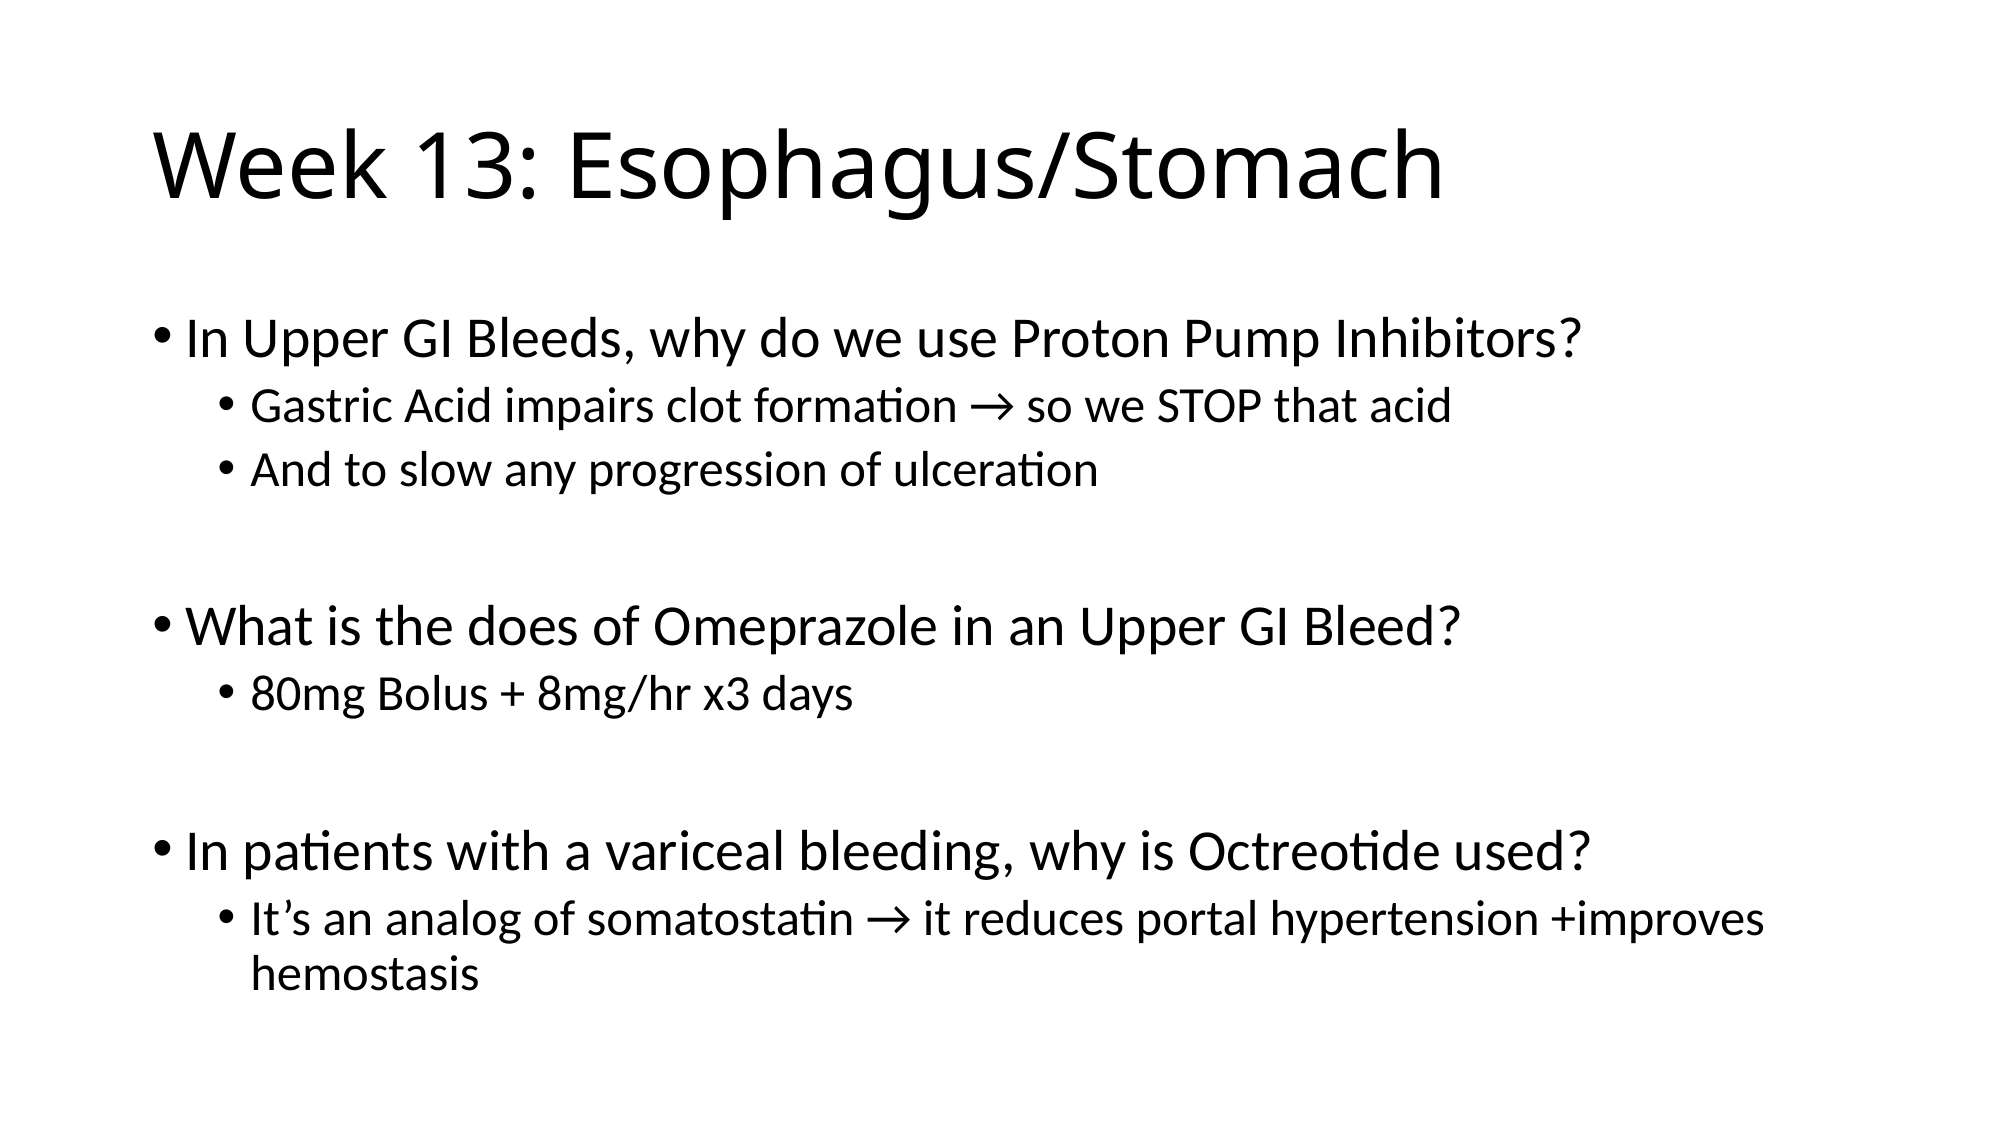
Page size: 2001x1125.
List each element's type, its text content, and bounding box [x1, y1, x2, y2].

title Week 13: Esophagus/Stomach [137, 59, 1863, 278]
list In Upper GI Bleeds, why do we use Proton Pump Inhibitors? Gastric Acid impairs clot formation → so we STOP that acid And to slow any progression of ulceration What is the does of Omeprazole in an Upper GI Bleed? 80mg Bolus + 8mg/hr x3 days In patients with a variceal bleeding, why is Octreotide used? It’s an analog of somatostatin → it reduces portal hypertension +improves hemostasis [137, 299, 1863, 1014]
